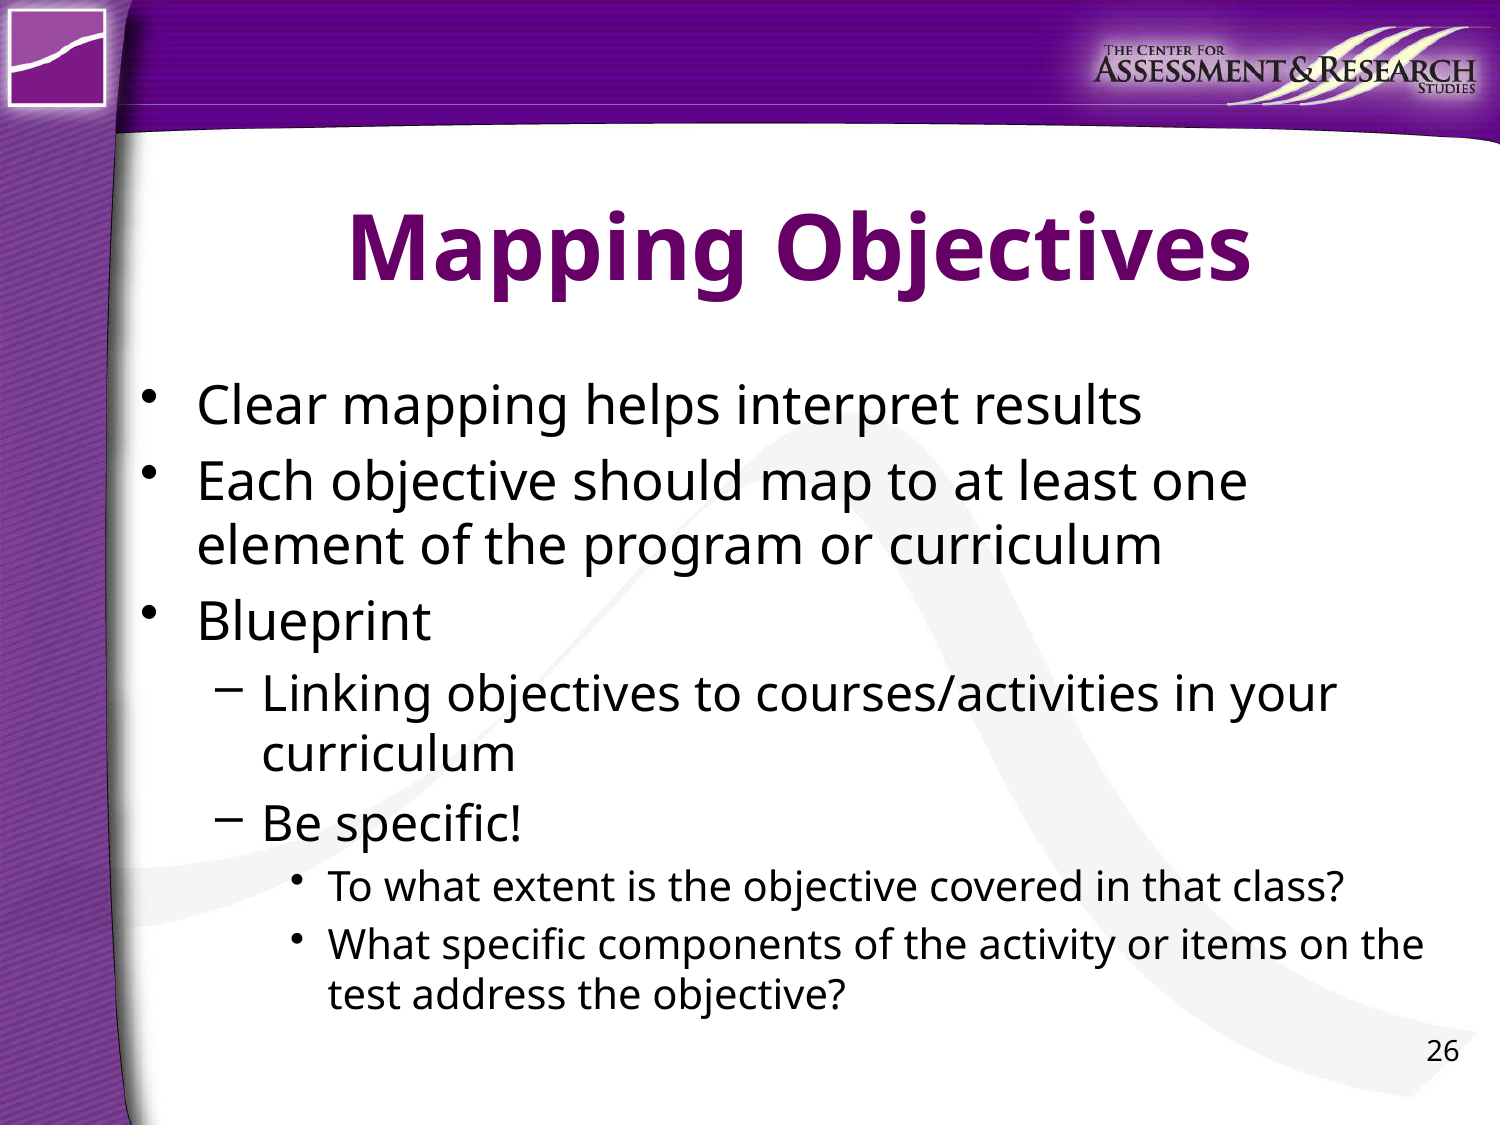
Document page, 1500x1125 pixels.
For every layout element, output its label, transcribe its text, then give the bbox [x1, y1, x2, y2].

slide_number 26 [1125, 1024, 1475, 1103]
picture [0, 0, 1500, 1125]
list Clear mapping helps interpret results Each objective should map to at least one element of the program or curriculum Blueprint Linking objectives to courses/activities in your curriculum Be specific! To what extent is the objective covered in that class? What specific components of the activity or items on the test address the objective? [125, 362, 1475, 980]
title Mapping Objectives [125, 149, 1475, 338]
